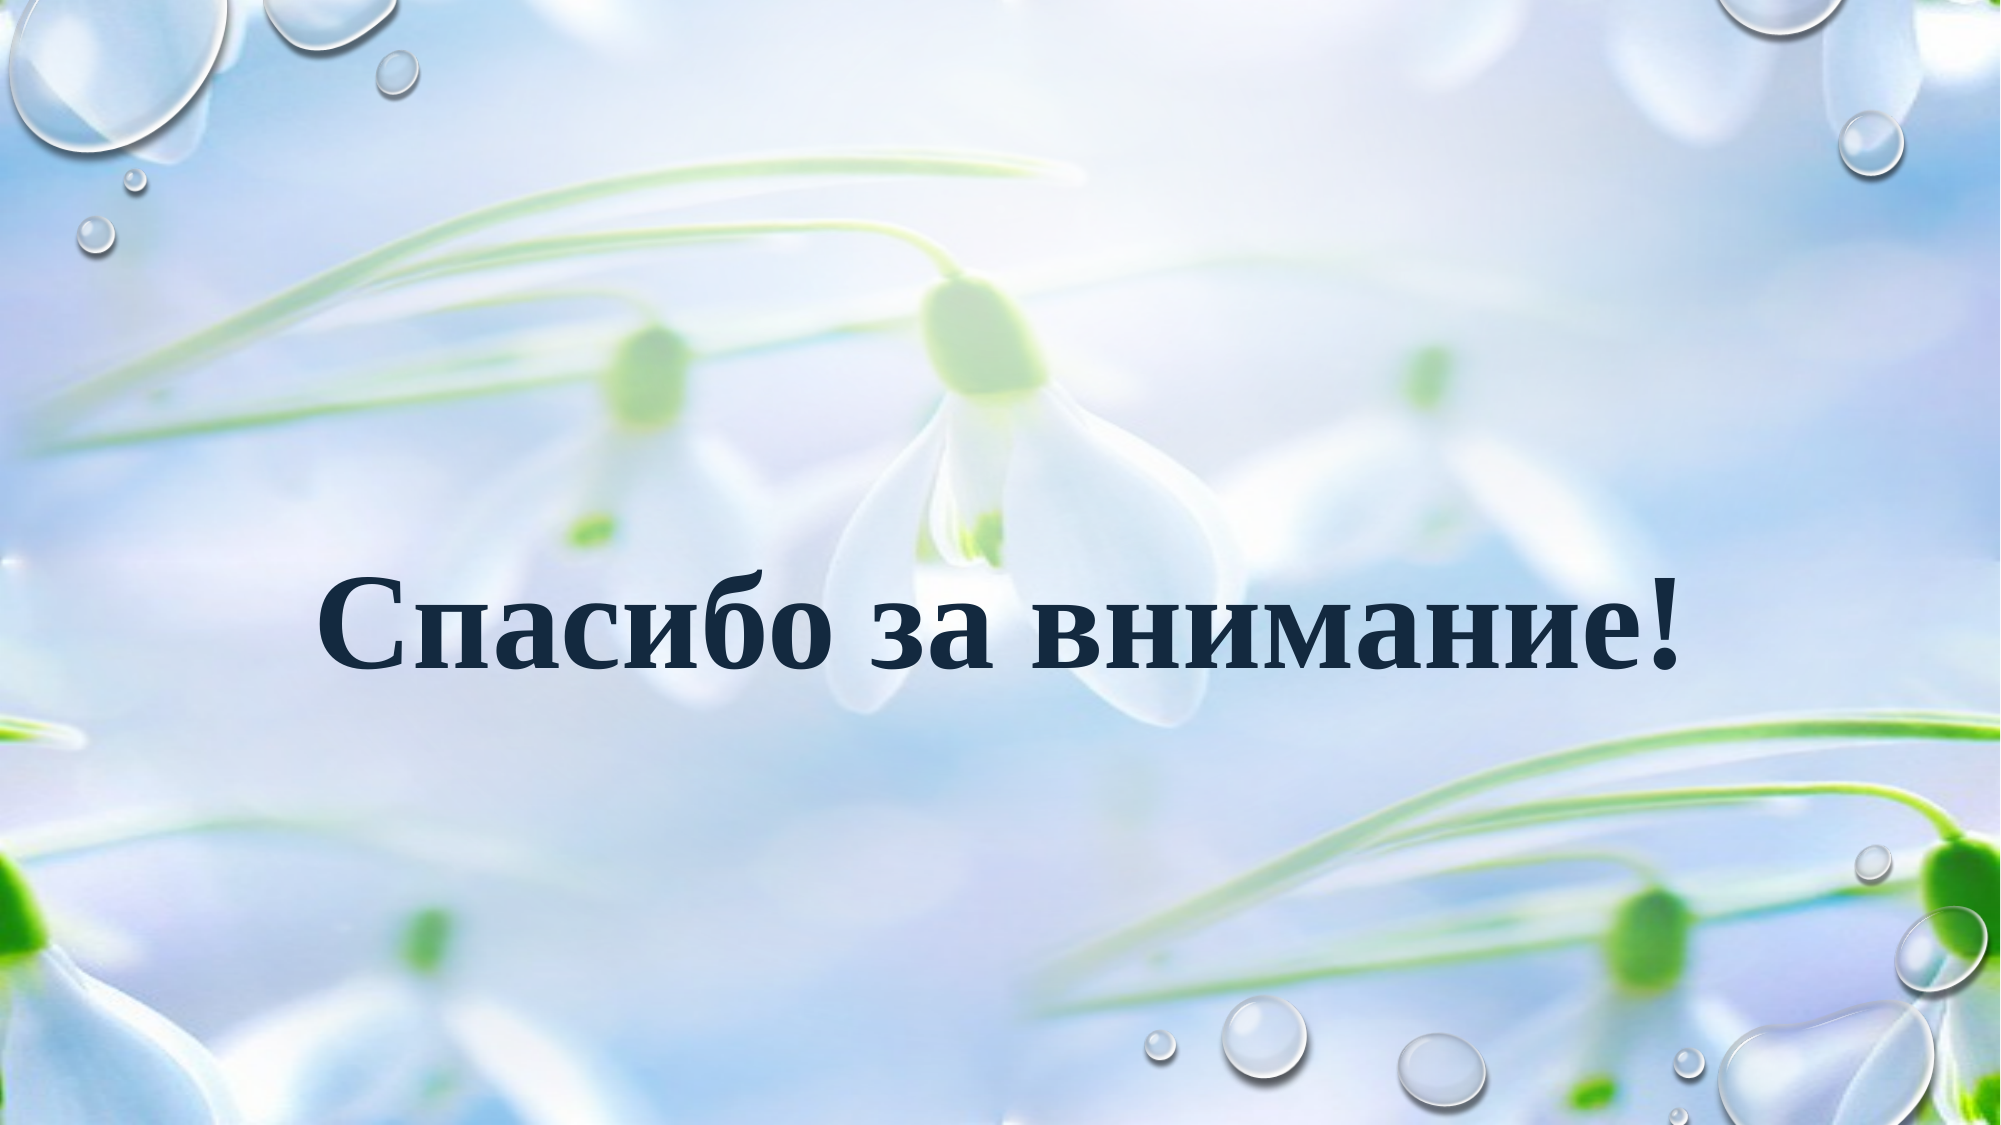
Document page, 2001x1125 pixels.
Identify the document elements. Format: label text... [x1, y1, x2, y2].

text_box Спасибо за внимание! [178, 512, 1825, 704]
picture [0, 0, 2001, 1125]
